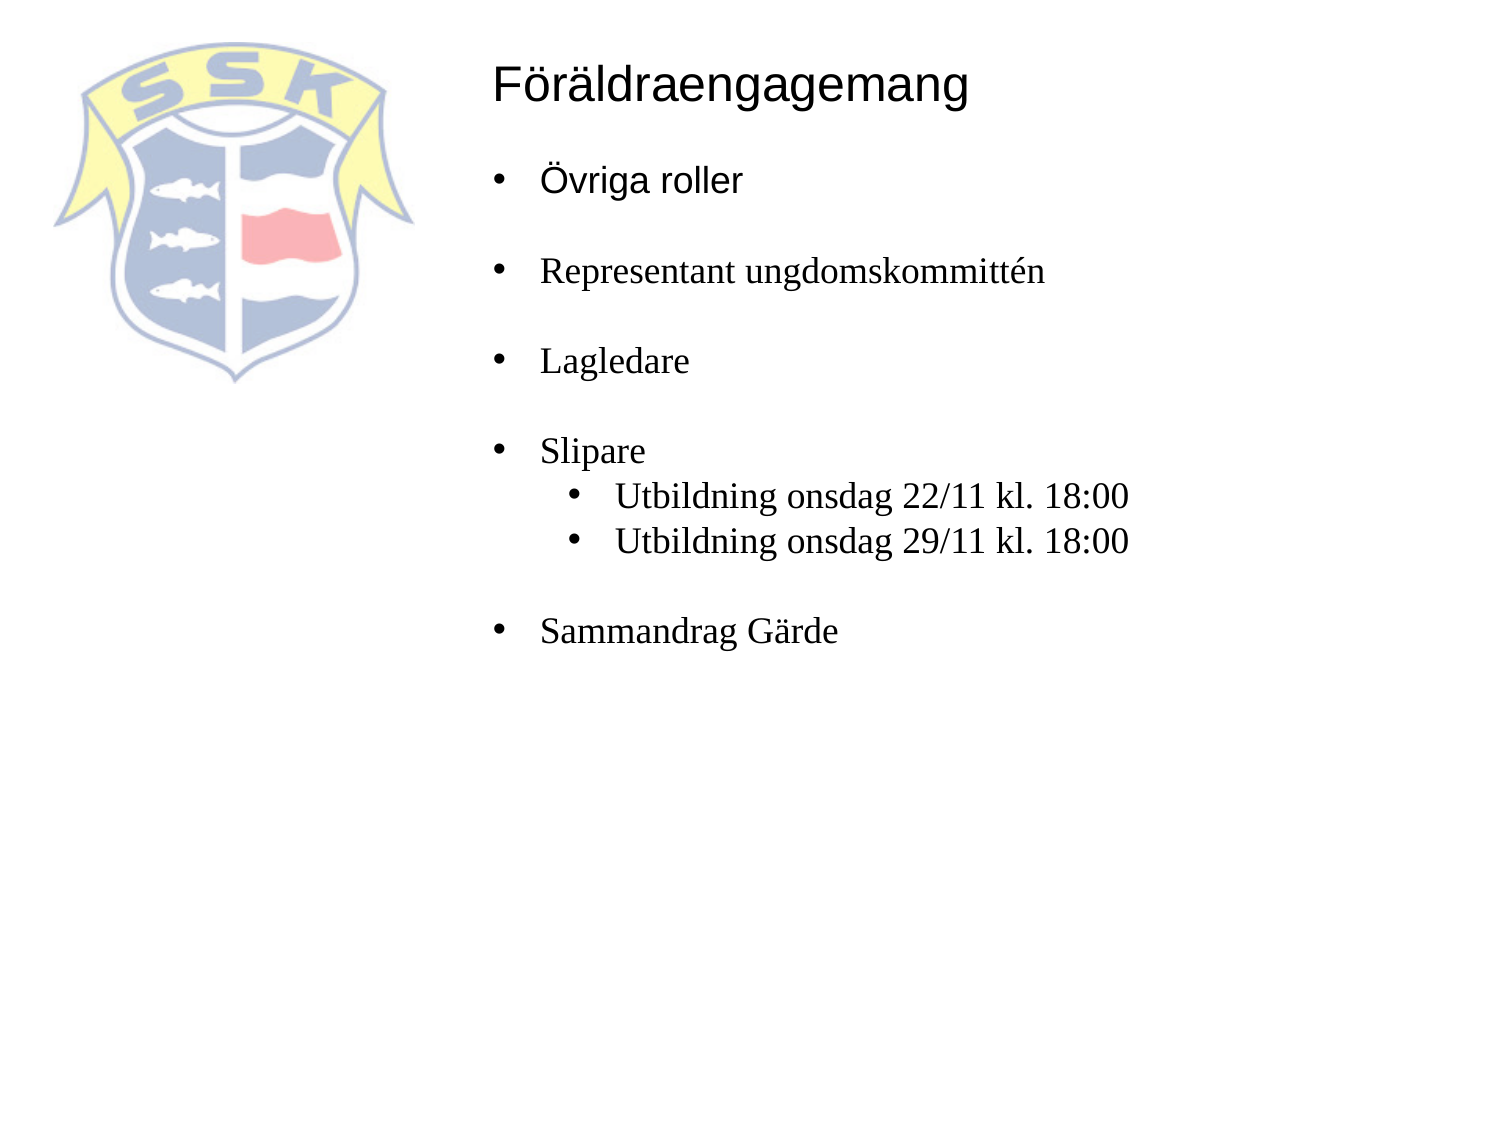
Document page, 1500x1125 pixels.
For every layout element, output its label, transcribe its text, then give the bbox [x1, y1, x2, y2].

picture [52, 42, 415, 384]
text_box Föräldraengagemang Övriga roller Representant ungdomskommittén Lagledare Slipare Utbildning onsdag 22/11 kl. 18:00 Utbildning onsdag 29/11 kl. 18:00 Sammandrag Gärde [478, 43, 1306, 749]
